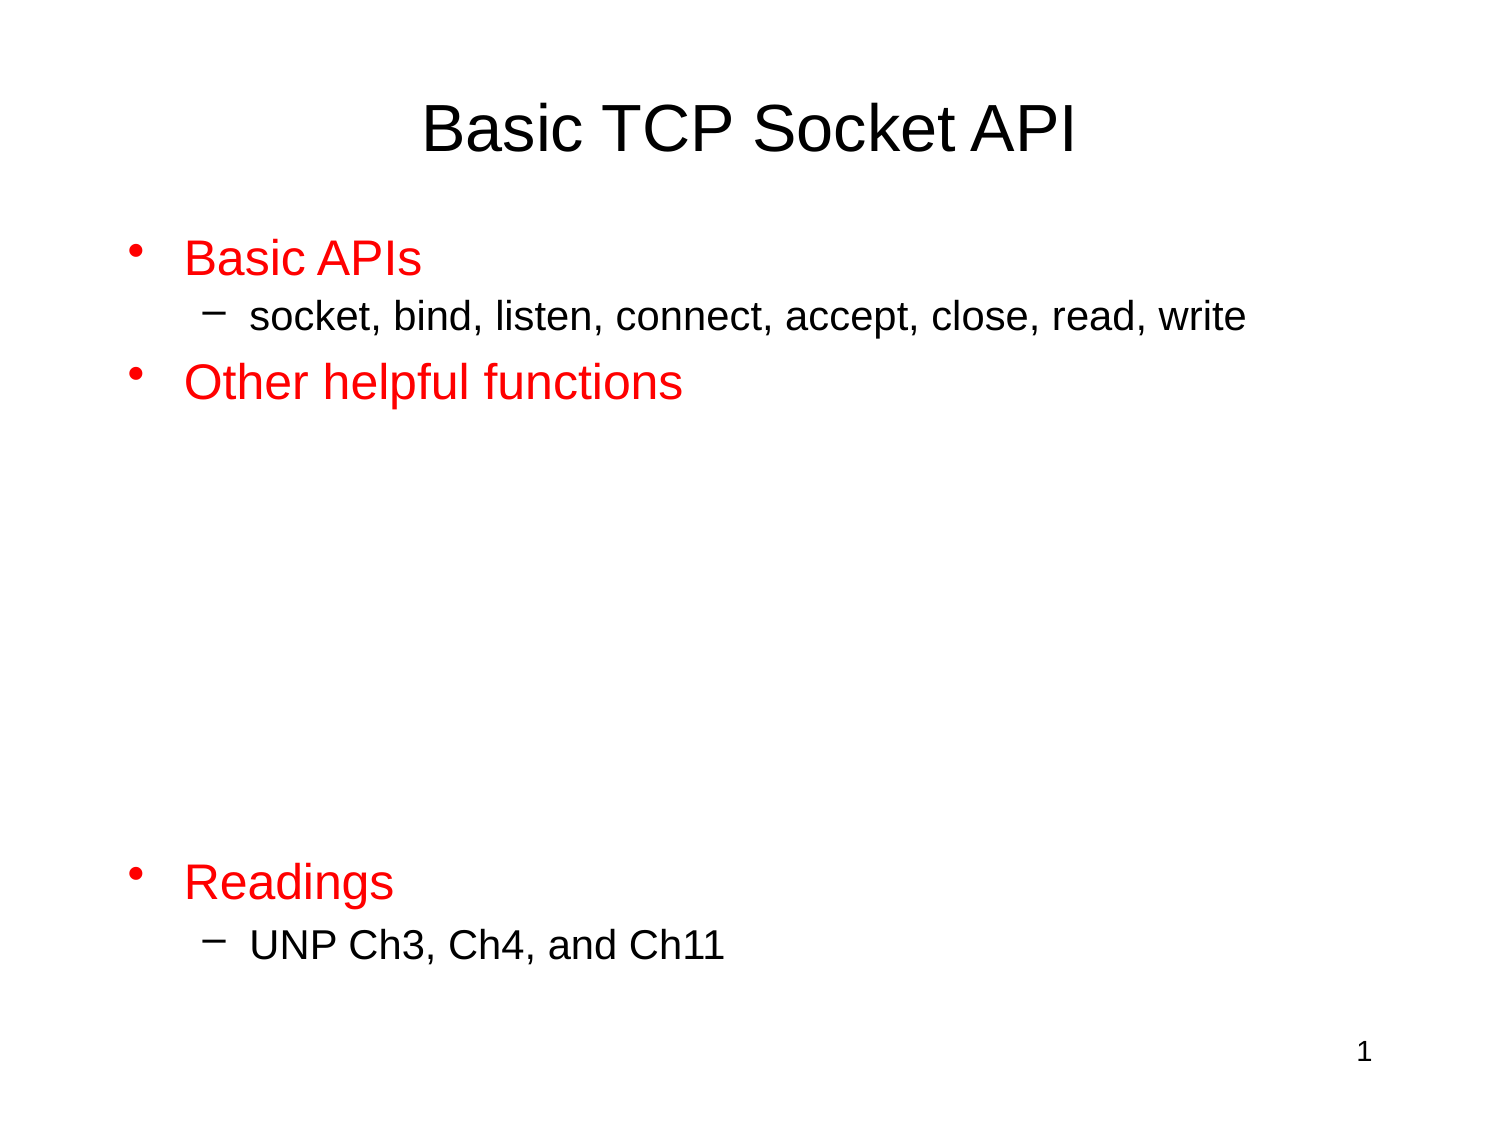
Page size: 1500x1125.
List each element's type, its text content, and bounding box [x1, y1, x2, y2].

title Basic TCP Socket API [112, 62, 1388, 188]
list Basic APIs socket, bind, listen, connect, accept, close, read, write Other helpful functions Readings UNP Ch3, Ch4, and Ch11 [112, 224, 1388, 1000]
slide_number 1 [1074, 1024, 1388, 1101]
